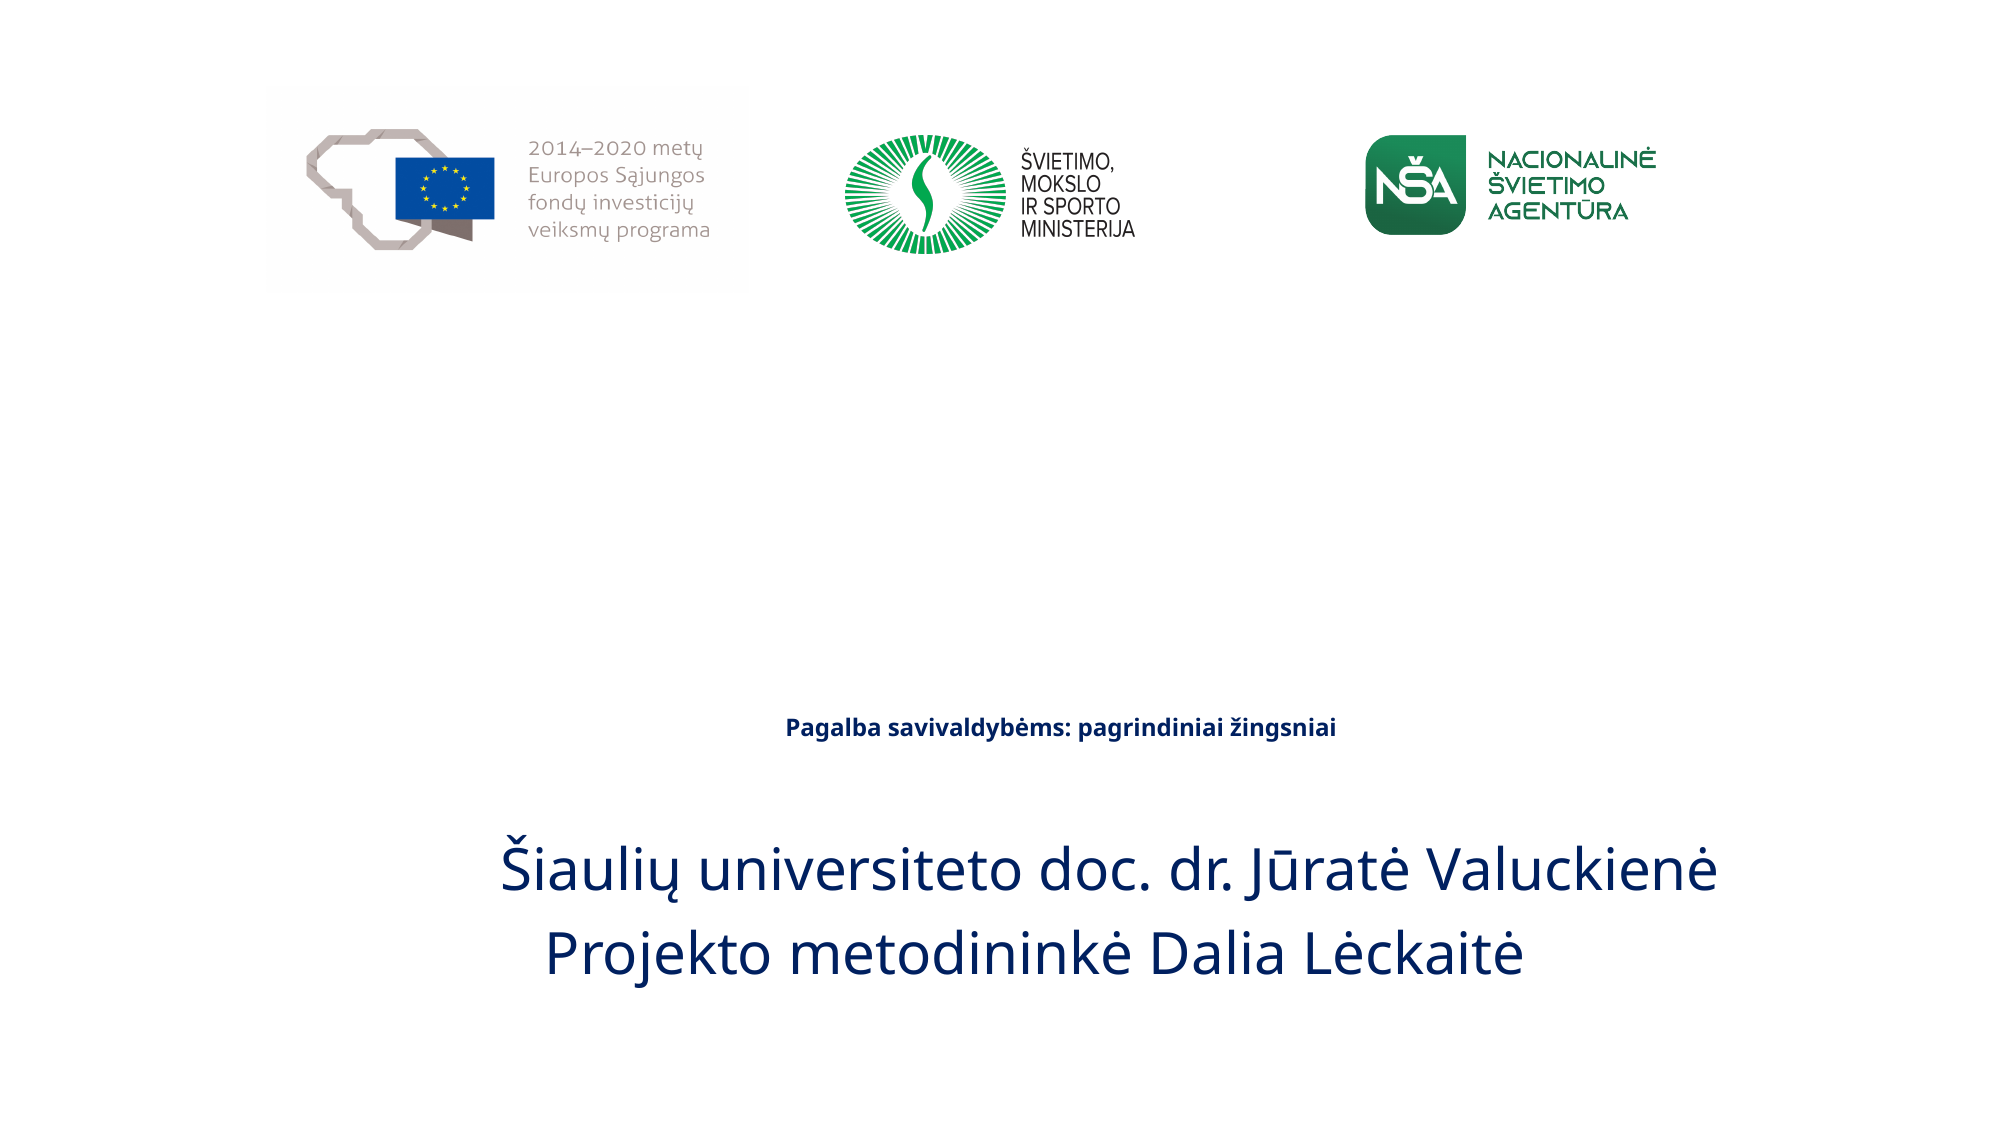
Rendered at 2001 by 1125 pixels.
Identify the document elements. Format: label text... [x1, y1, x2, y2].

subtitle Šiaulių universiteto doc. dr. Jūratė Valuckienė Projekto metodininkė Dalia Lėckaitė [249, 832, 1821, 1024]
picture [845, 135, 1135, 255]
picture [266, 86, 749, 293]
title Pagalba savivaldybėms: pagrindiniai žingsniai [249, 60, 1873, 792]
picture [1365, 135, 1656, 235]
